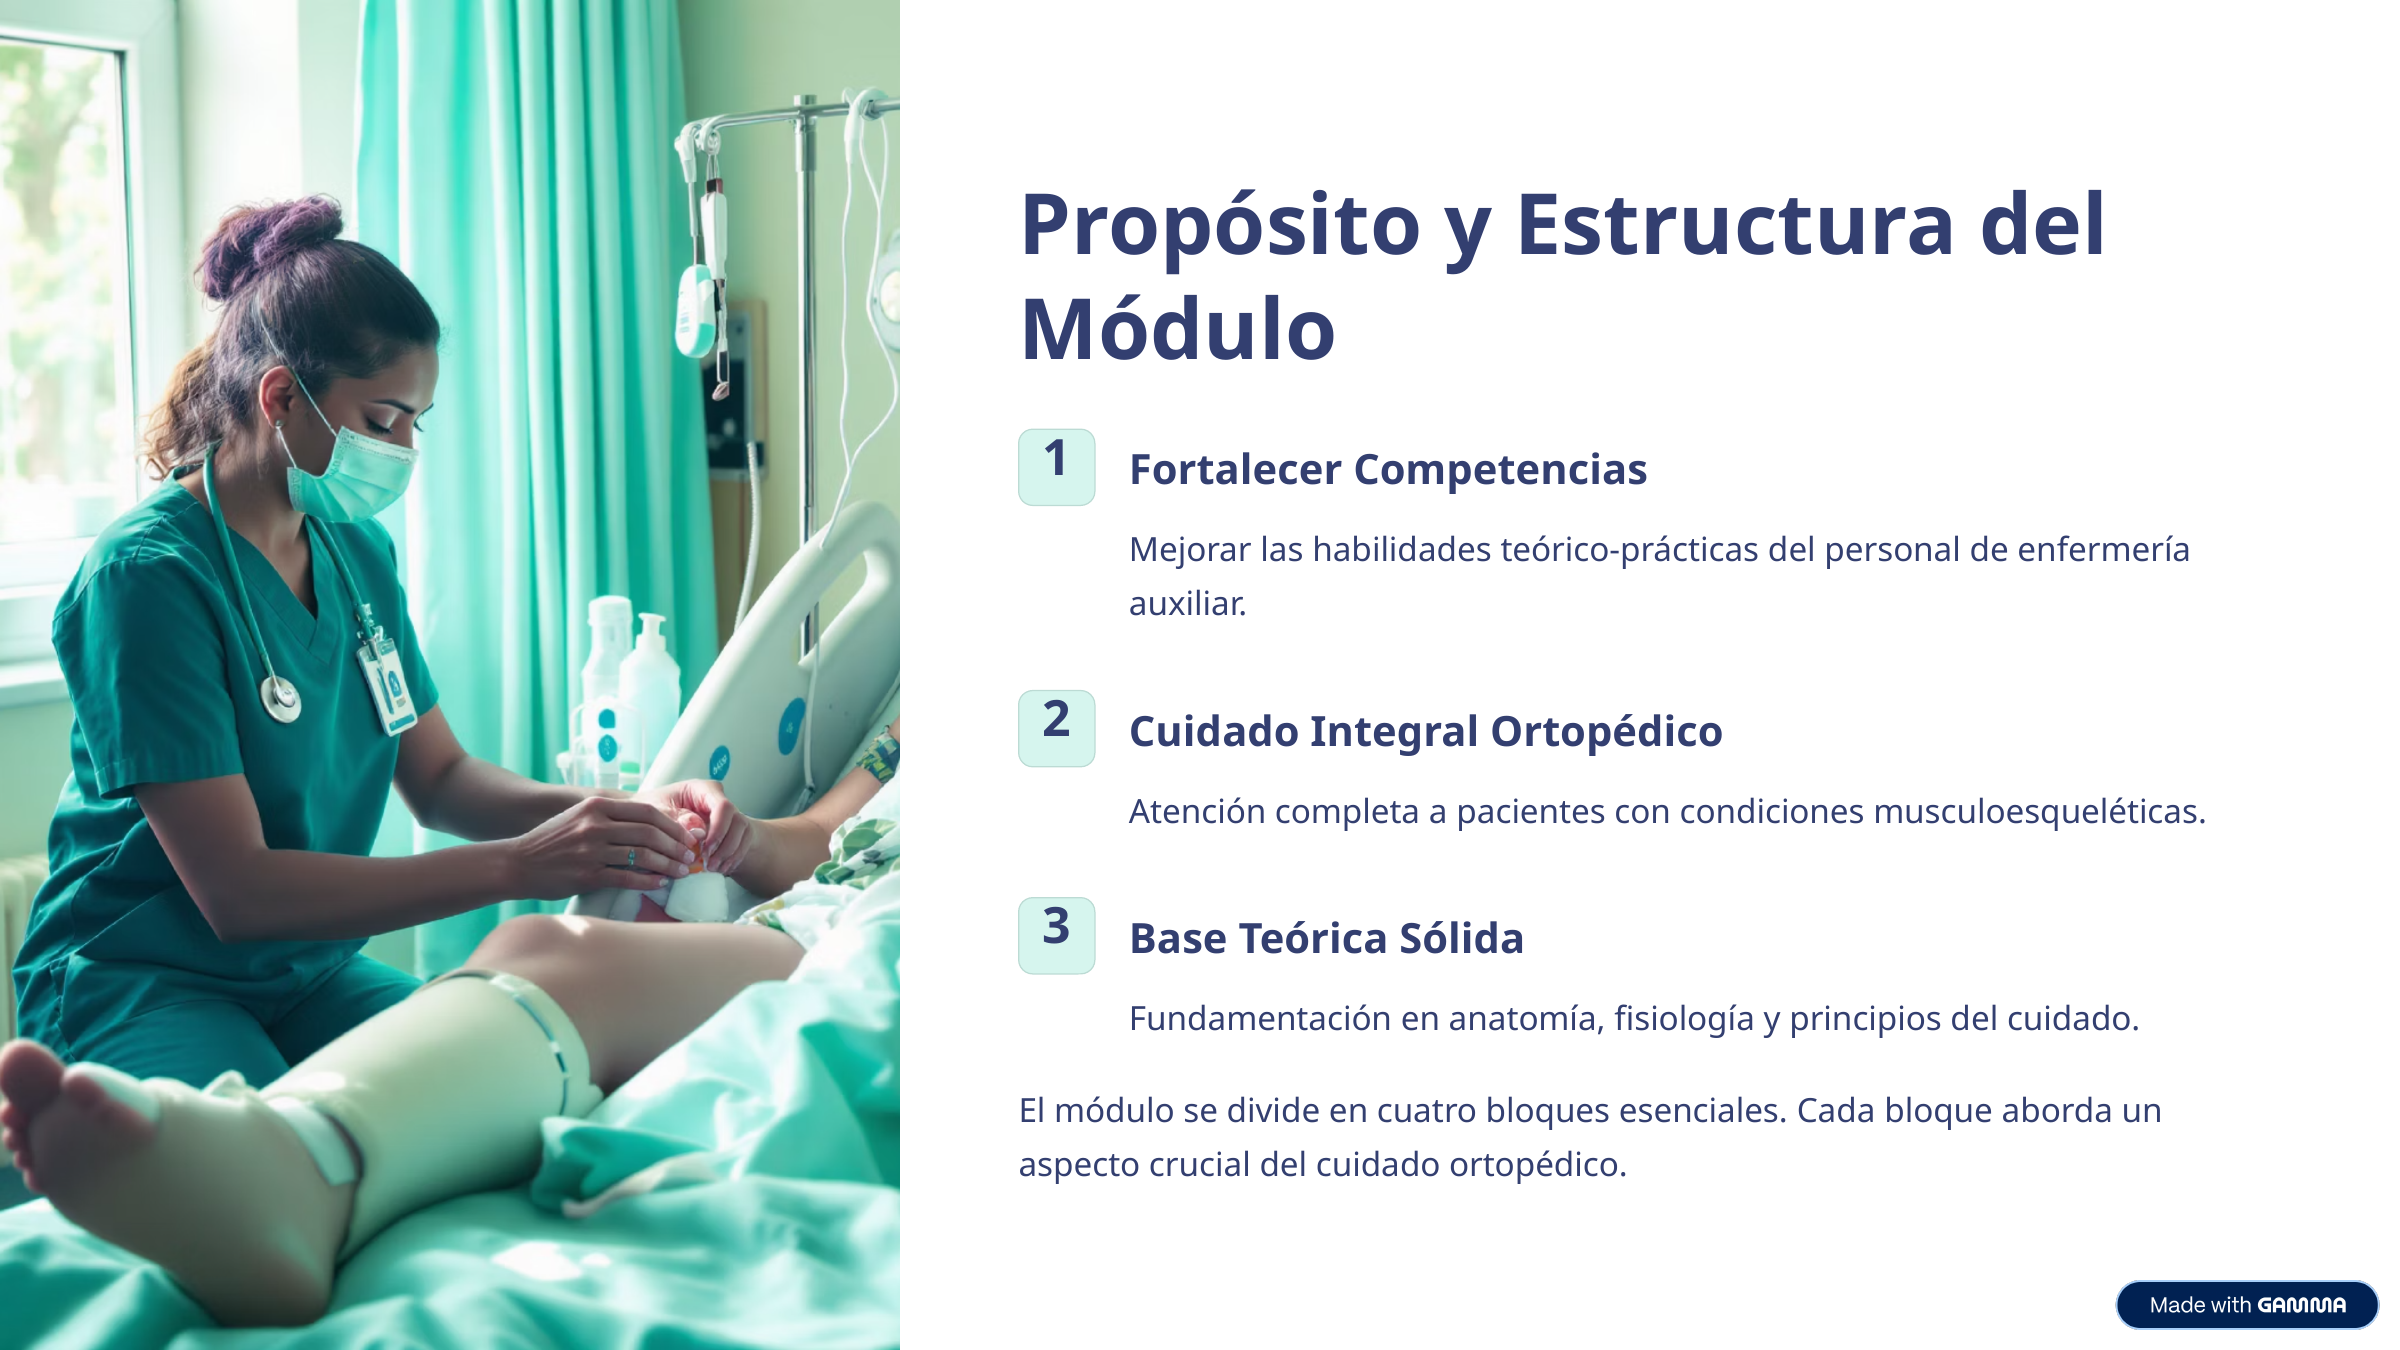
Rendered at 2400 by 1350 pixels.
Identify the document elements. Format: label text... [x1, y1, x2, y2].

text_box Base Teórica Sólida [1128, 909, 1648, 963]
picture [0, 0, 900, 1350]
text_box Cuidado Integral Ortopédico [1128, 702, 1886, 756]
text_box Mejorar las habilidades teórico-prácticas del personal de enfermería auxiliar. [1128, 514, 2282, 623]
text_box 2 [1031, 696, 1083, 761]
text_box [1018, 429, 1095, 506]
picture [2106, 1271, 2389, 1339]
text_box Atención completa a pacientes con condiciones musculoesqueléticas. [1128, 775, 2282, 830]
text_box [1018, 897, 1095, 974]
text_box [1018, 690, 1095, 767]
text_box 1 [1031, 435, 1083, 500]
text_box 3 [1031, 904, 1083, 968]
text_box Fundamentación en anatomía, fisiología y principios del cuidado. [1128, 982, 2282, 1037]
text_box Propósito y Estructura del Módulo [1018, 166, 2282, 379]
text_box Fortalecer Competencias [1128, 440, 1810, 494]
text_box El módulo se divide en cuatro bloques esenciales. Cada bloque aborda un aspecto crucial del cuidado ortopédico. [1018, 1075, 2282, 1184]
